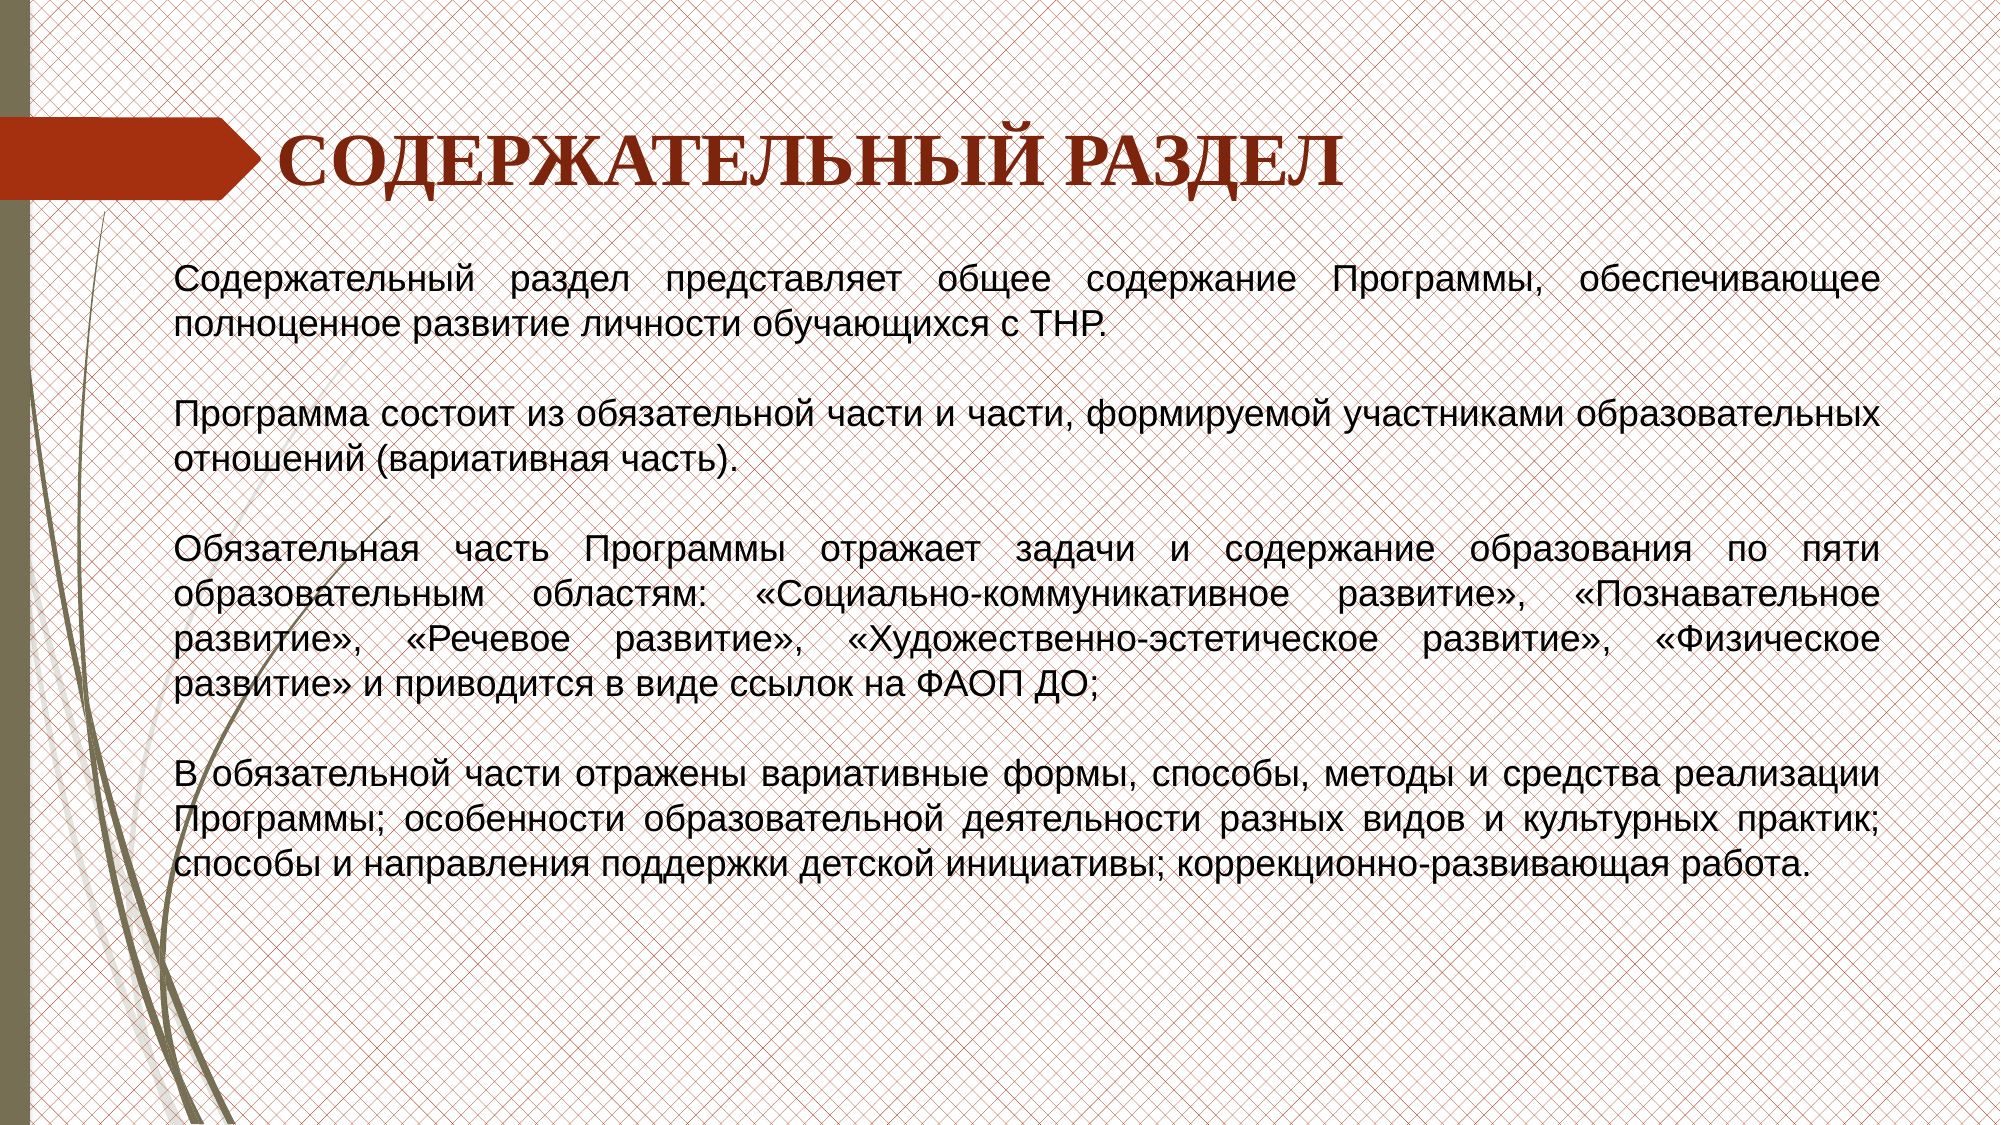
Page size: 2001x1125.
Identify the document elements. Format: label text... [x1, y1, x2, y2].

title Содержательный раздел [260, 102, 1923, 313]
text_box Содержательный раздел представляет общее содержание Программы, обеспечивающее полноценное развитие личности обучающихся с ТНР. Программа состоит из обязательной части и части, формируемой участниками образовательных отношений (вариативная часть). Обязательная часть Программы отражает задачи и содержание образования по пяти образовательным областям: «Социально-коммуникативное развитие», «Познавательное развитие», «Речевое развитие», «Художественно-эстетическое развитие», «Физическое развитие» и приводится в виде ссылок на ФАОП ДО; В обязательной части отражены вариативные формы, способы, методы и средства реализации Программы; особенности образовательной деятельности разных видов и культурных практик; способы и направления поддержки детской инициативы; коррекционно-развивающая работа. [158, 246, 1897, 892]
